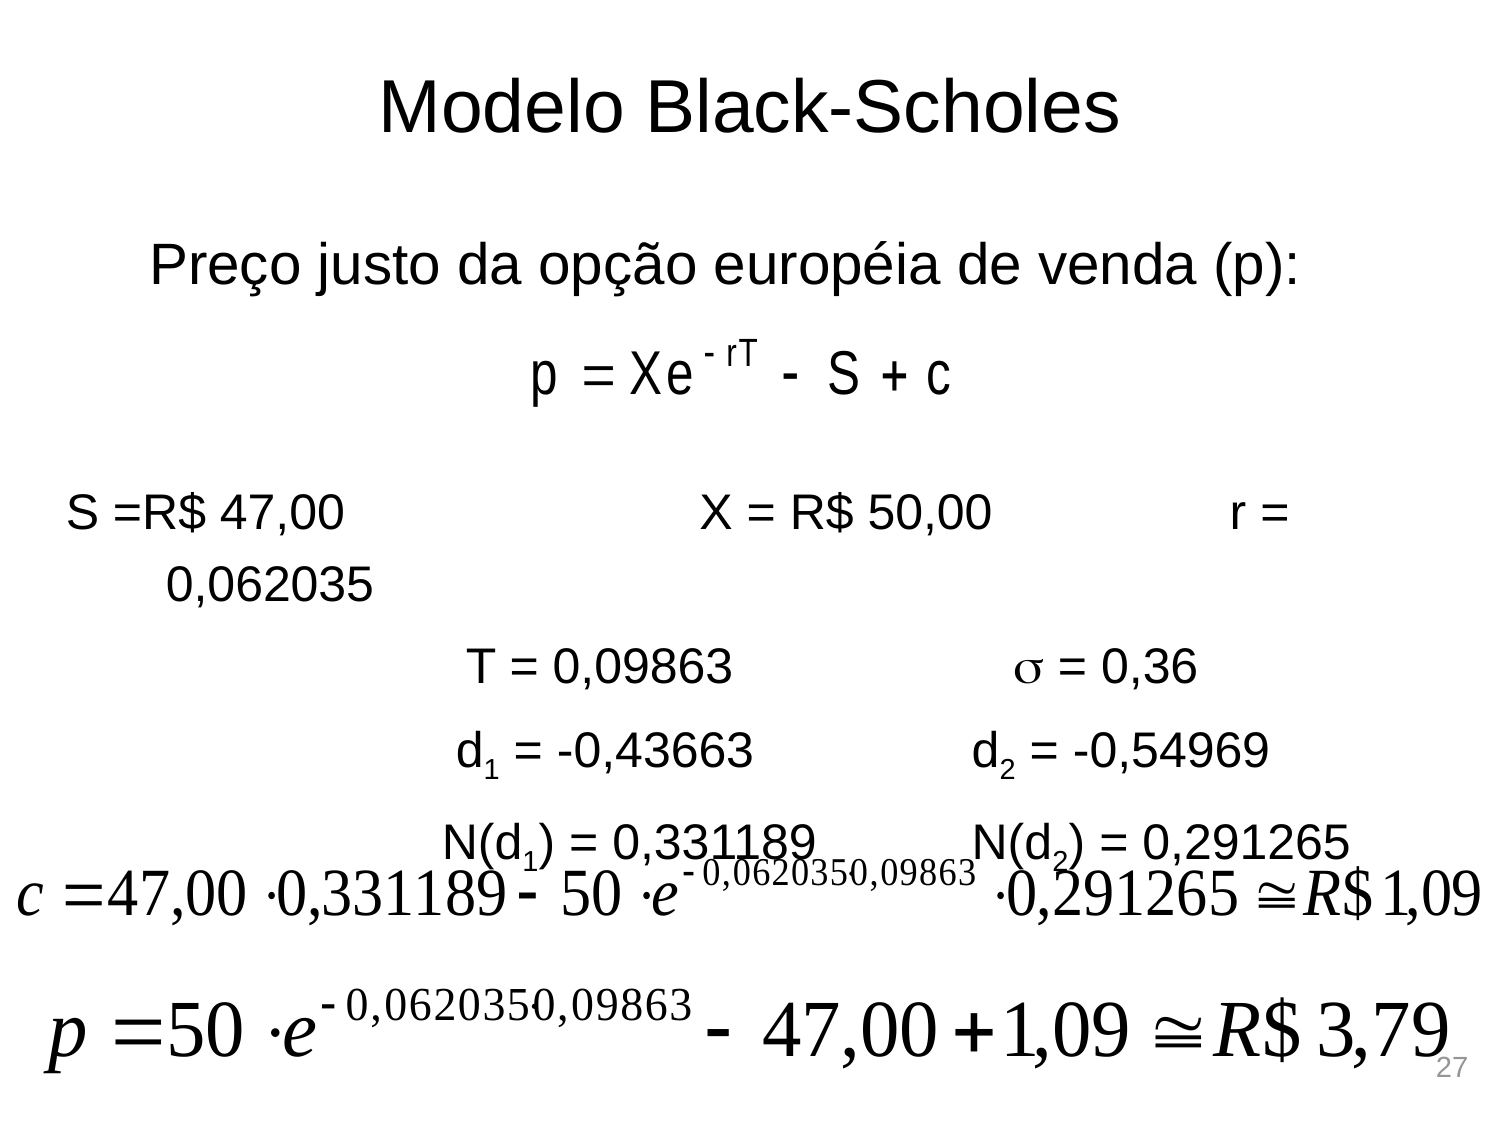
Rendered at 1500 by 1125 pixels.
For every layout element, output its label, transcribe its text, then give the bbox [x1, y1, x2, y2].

list Preço justo da opção européia de venda (p): [134, 190, 1360, 332]
slide_number 27 [1133, 1041, 1484, 1120]
text_box S =R$ 47,00 X = R$ 50,00 r = 0,062035 T = 0,09863 s = 0,36 d1 = -0,43663 d2 = -0,54969 N(d1) = 0,331189 N(d2) = 0,291265 [51, 460, 1439, 661]
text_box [523, 320, 968, 419]
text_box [7, 841, 1492, 940]
title Modelo Black-Scholes [75, 45, 1425, 161]
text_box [26, 968, 1458, 1086]
